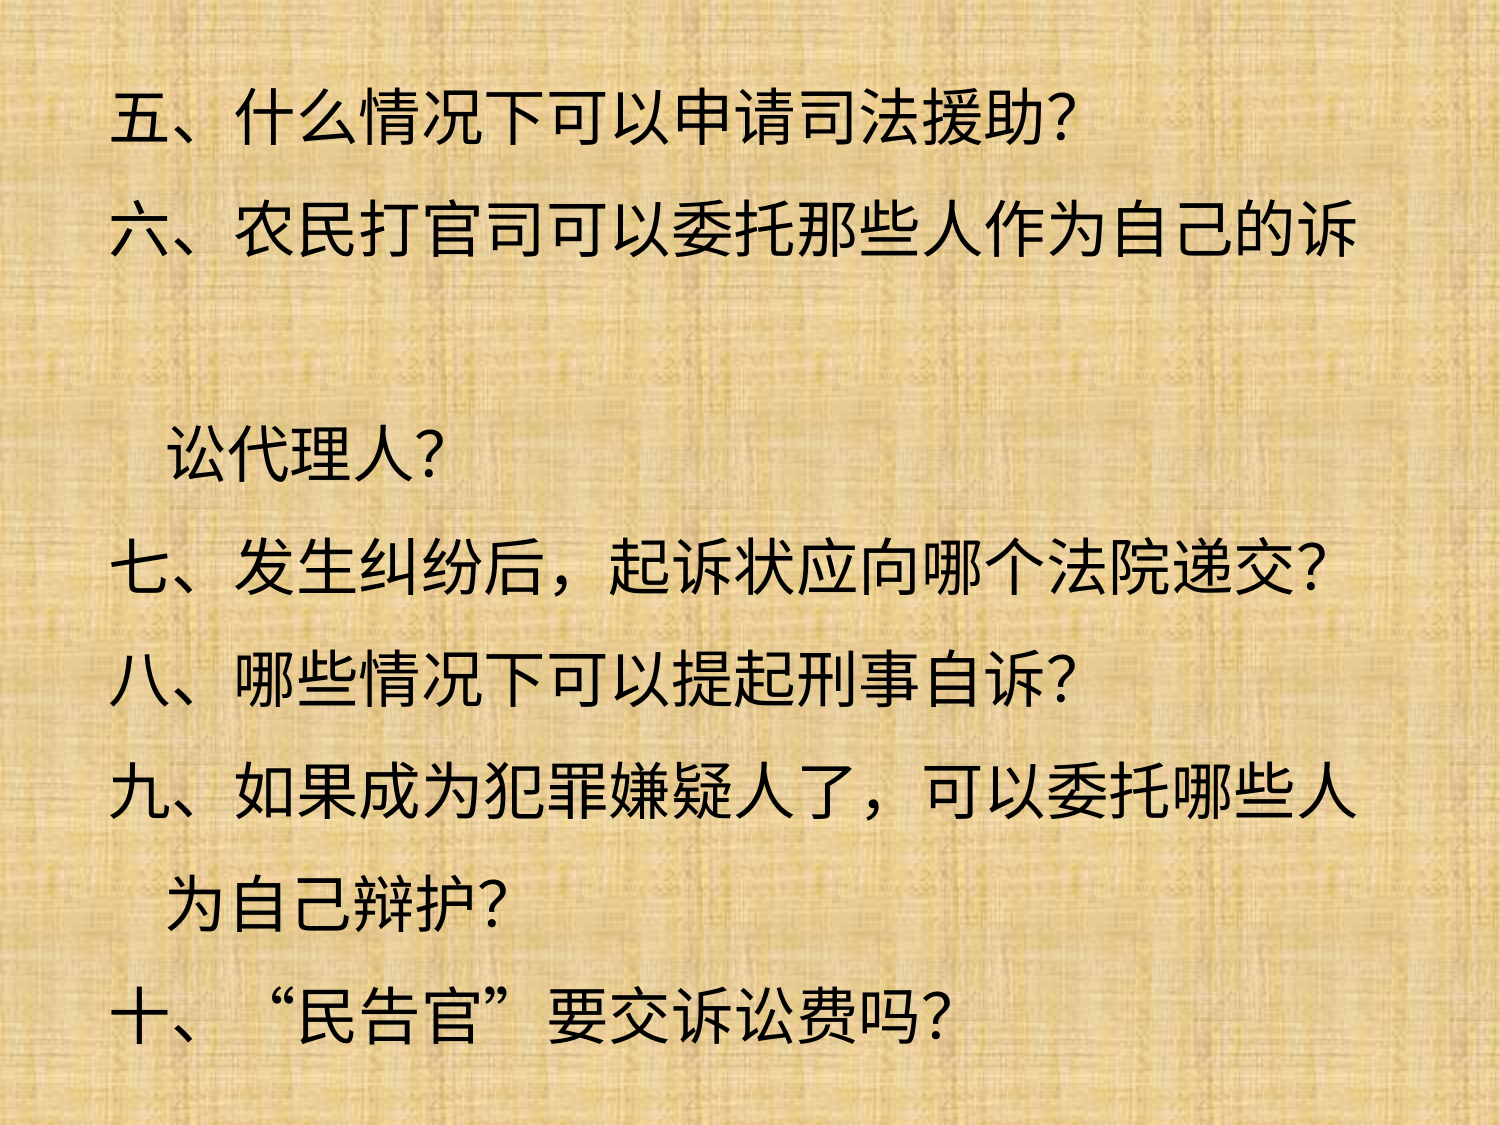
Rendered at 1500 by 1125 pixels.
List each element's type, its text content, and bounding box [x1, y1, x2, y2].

title 五、什么情况下可以申请司法援助？ 六、农民打官司可以委托那些人作为自己的诉 讼代理人？ 七、发生纠纷后，起诉状应向哪个法院递交？ 八、哪些情况下可以提起刑事自诉？ 九、如果成为犯罪嫌疑人了，可以委托哪些人 为自己辩护？ 十、“民告官”要交诉讼费吗？ [93, 292, 1407, 868]
picture [0, 0, 1500, 1125]
